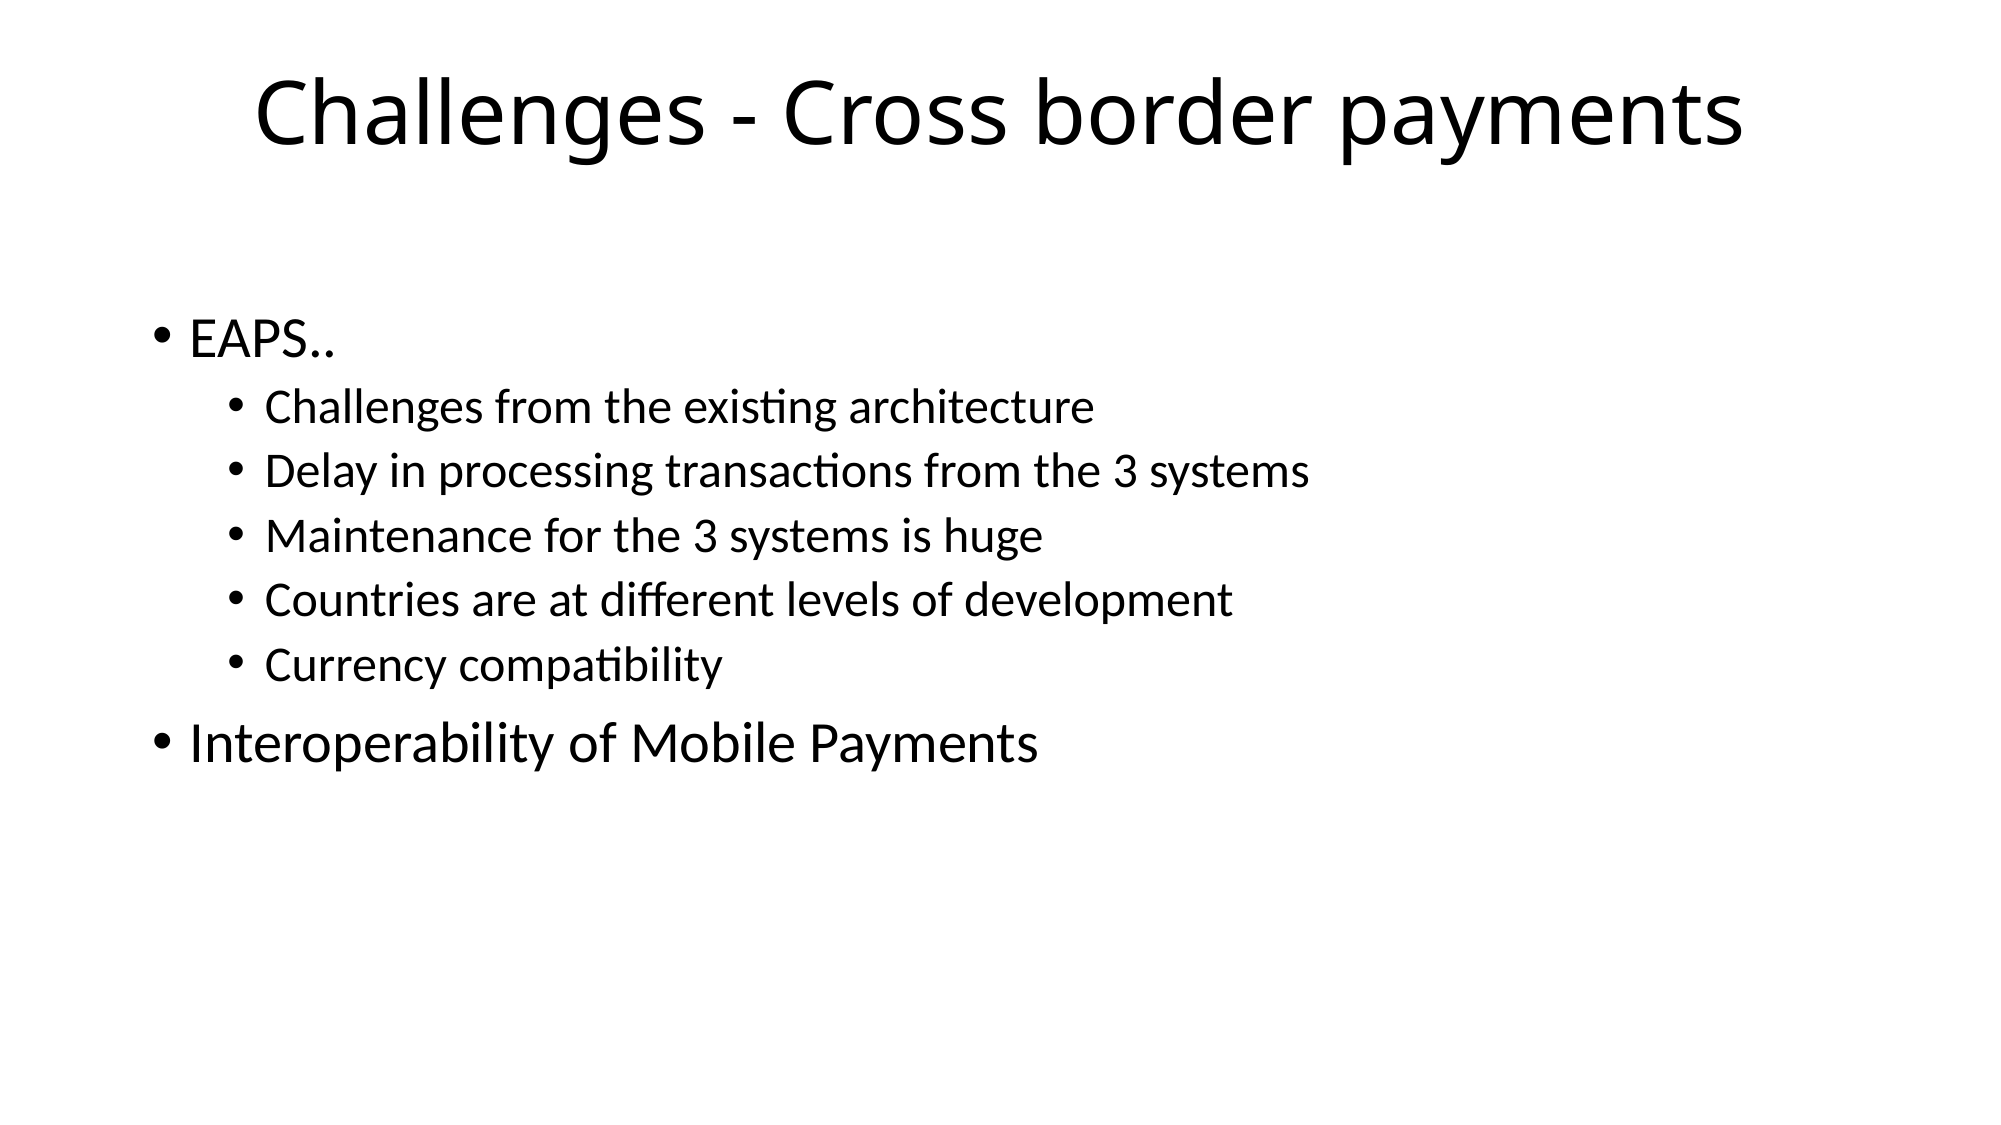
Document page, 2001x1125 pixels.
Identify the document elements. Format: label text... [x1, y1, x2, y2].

title Challenges - Cross border payments [137, 59, 1863, 278]
list EAPS.. Challenges from the existing architecture Delay in processing transactions from the 3 systems Maintenance for the 3 systems is huge Countries are at different levels of development Currency compatibility Interoperability of Mobile Payments [137, 299, 1863, 1014]
